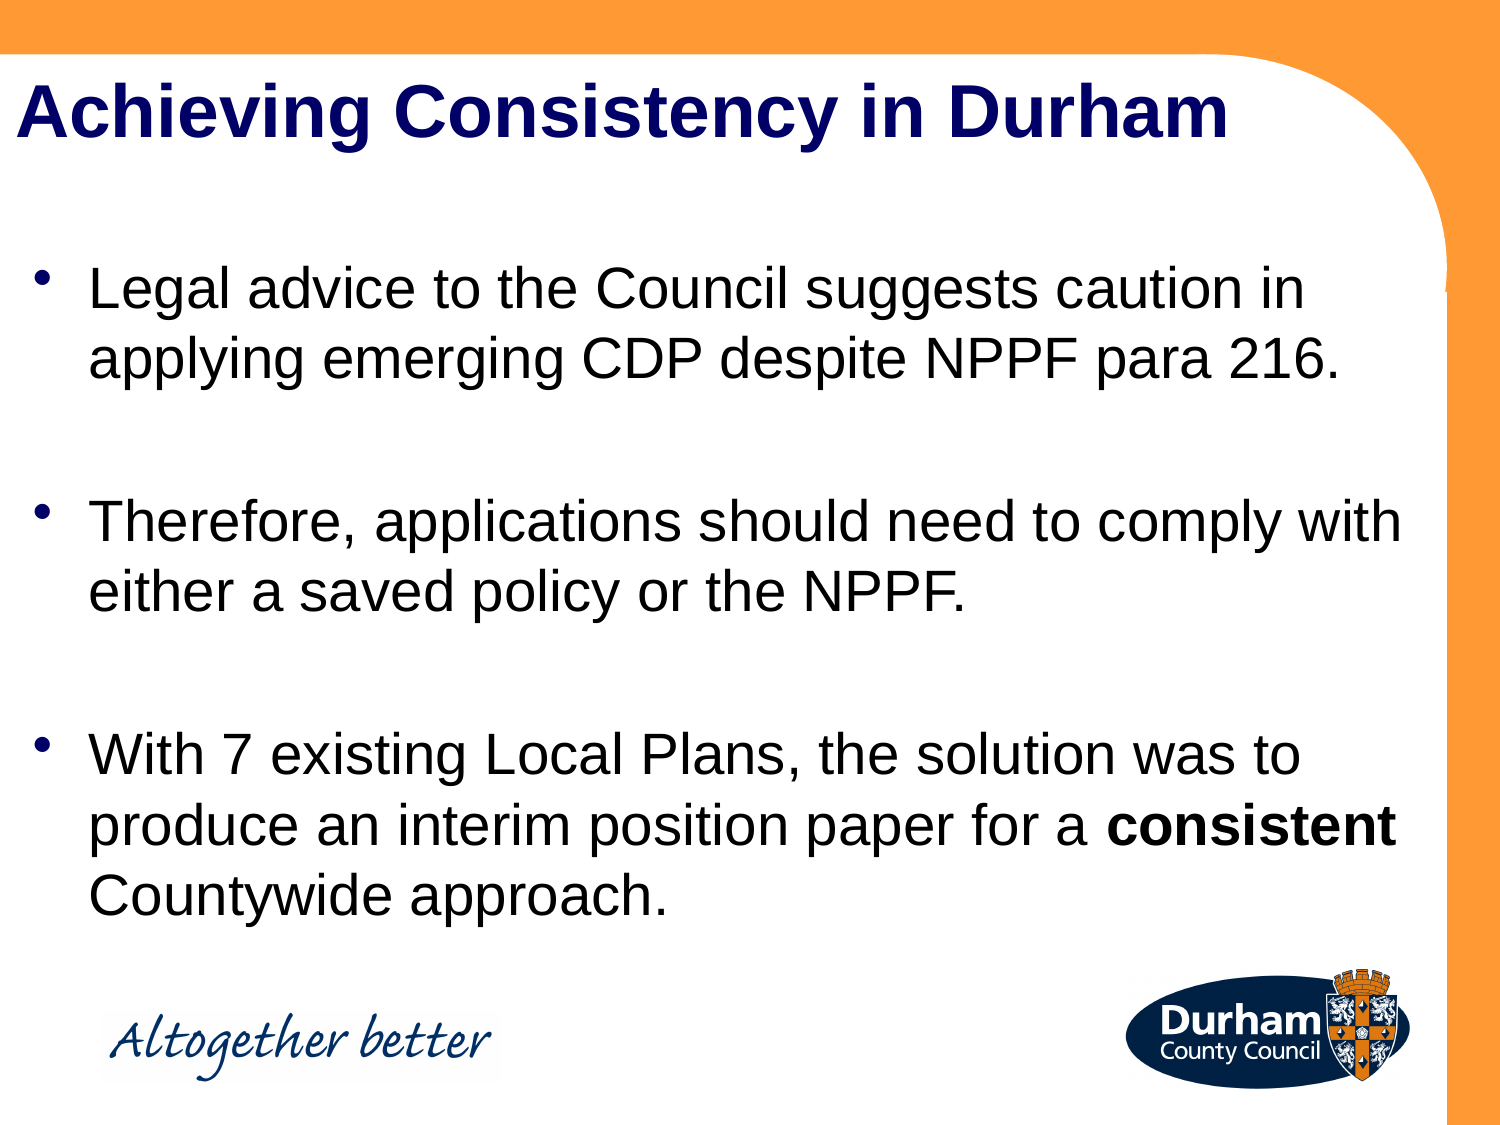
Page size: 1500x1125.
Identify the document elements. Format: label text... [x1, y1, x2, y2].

picture [100, 1011, 501, 1083]
title Achieving Consistency in Durham [0, 42, 1436, 173]
list Legal advice to the Council suggests caution in applying emerging CDP despite NPPF para 216. Therefore, applications should need to comply with either a saved policy or the NPPF. With 7 existing Local Plans, the solution was to produce an interim position paper for a consistent Countywide approach. [17, 160, 1460, 986]
picture [1123, 986, 1412, 1092]
